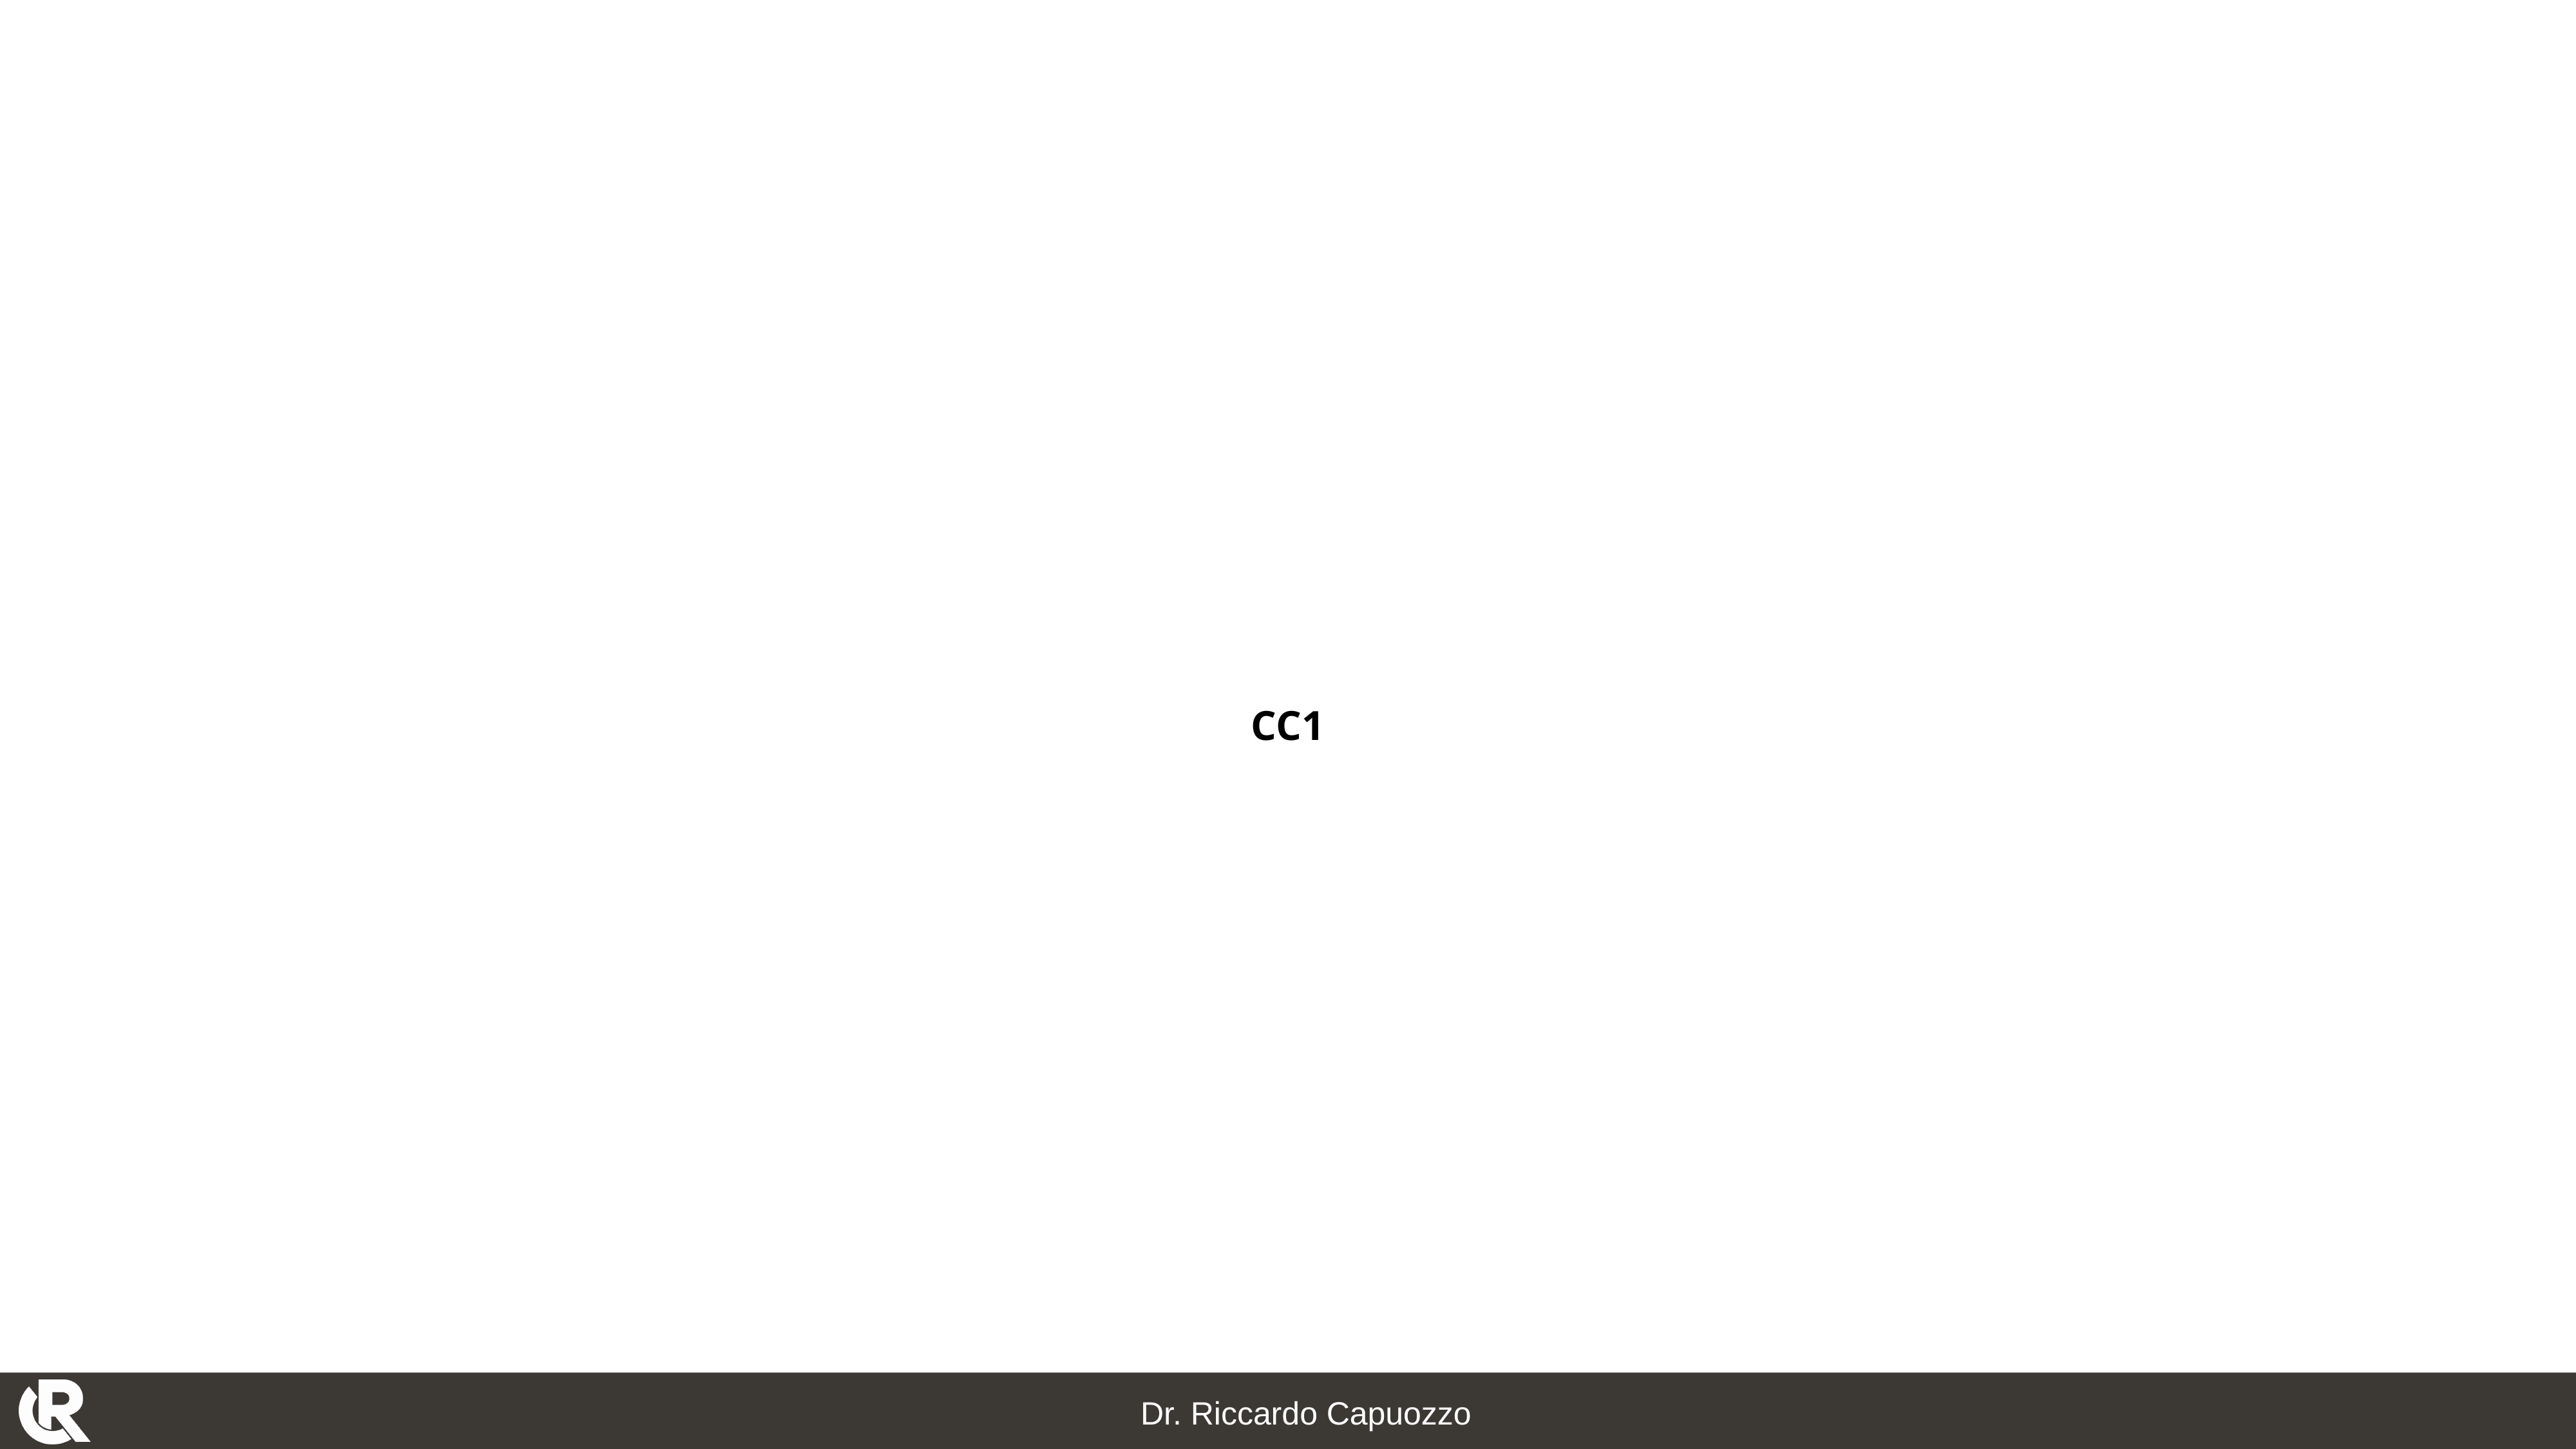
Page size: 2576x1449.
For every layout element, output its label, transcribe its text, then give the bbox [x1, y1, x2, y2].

text_box CC1 [1245, 695, 1331, 754]
picture [19, 1379, 91, 1444]
